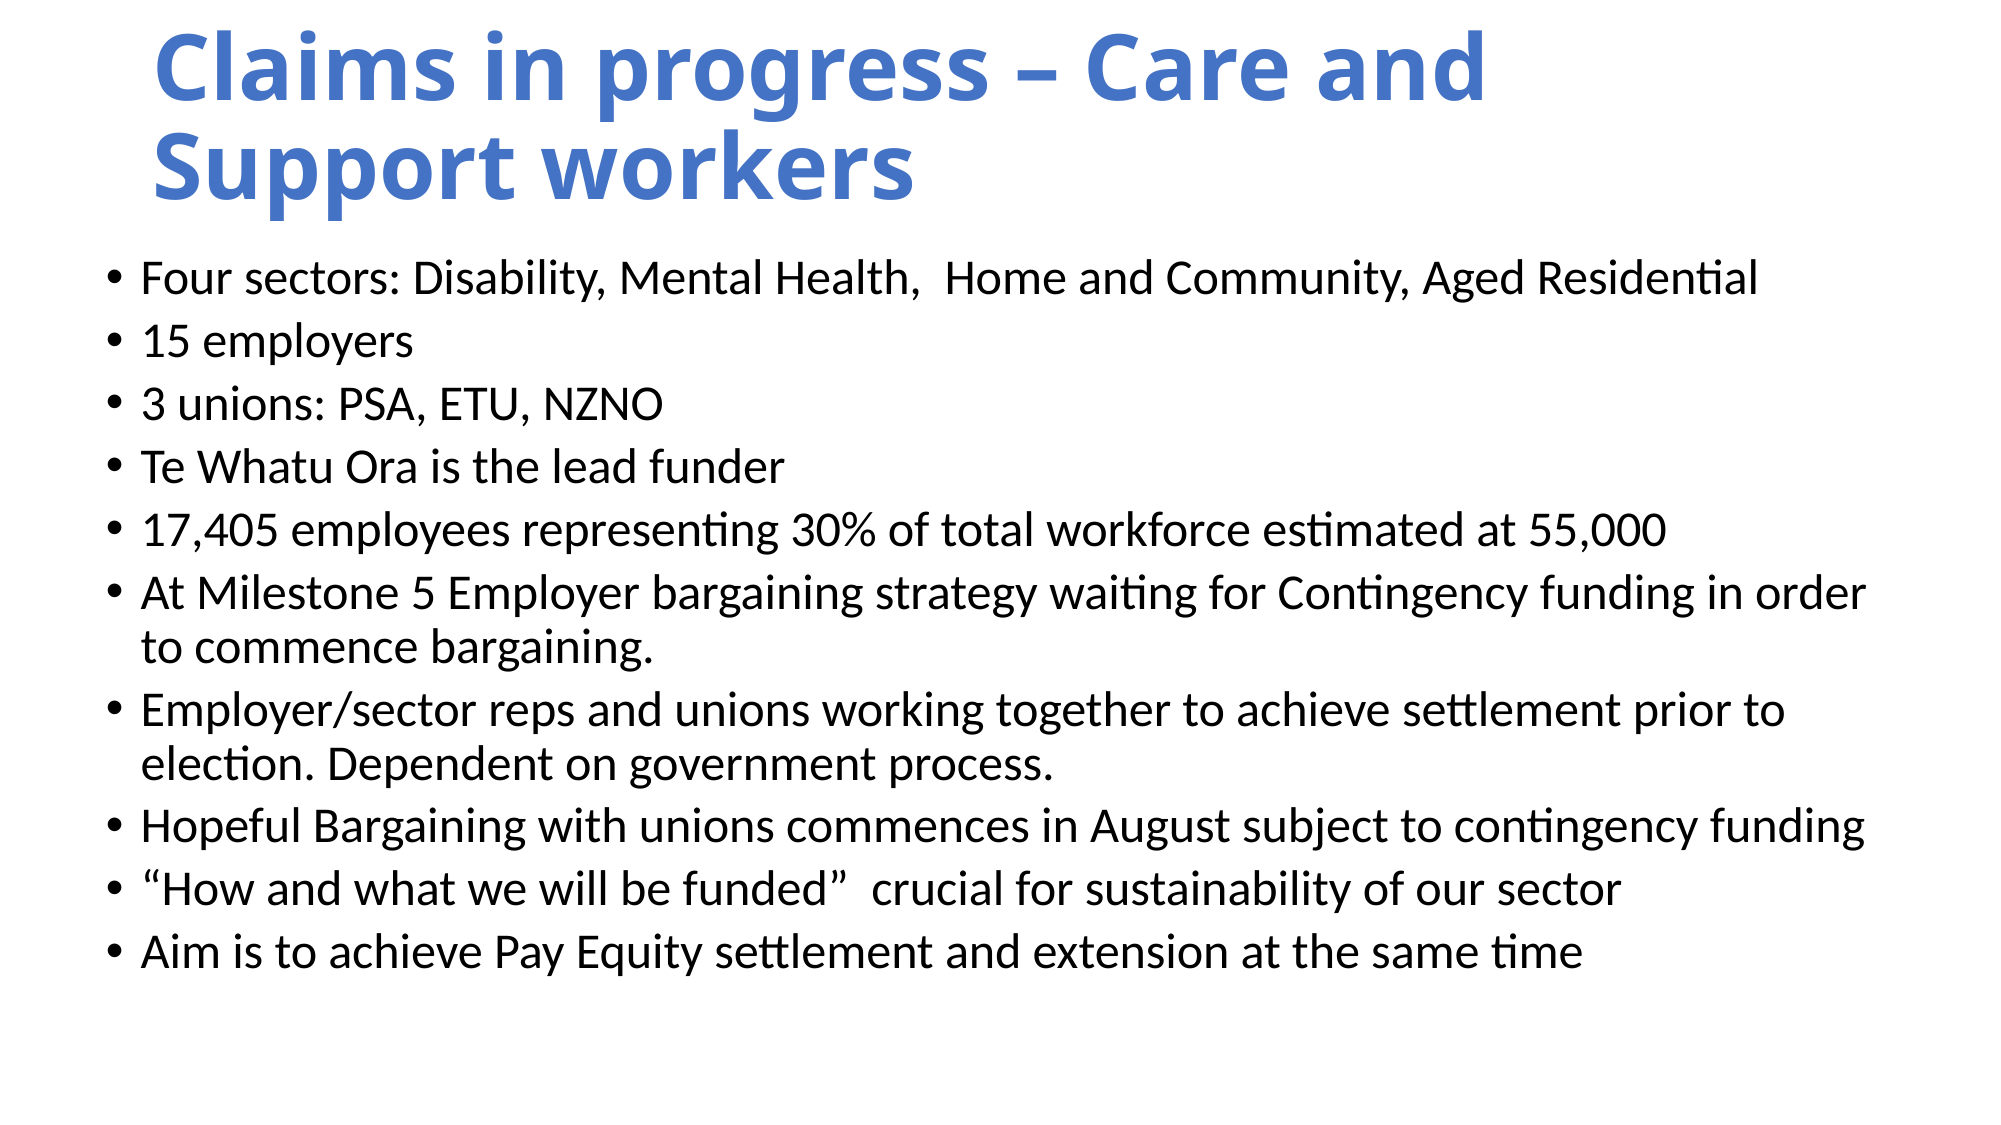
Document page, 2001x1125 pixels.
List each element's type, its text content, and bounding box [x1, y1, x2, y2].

list Four sectors: Disability, Mental Health, Home and Community, Aged Residential 15 employers 3 unions: PSA, ETU, NZNO Te Whatu Ora is the lead funder 17,405 employees representing 30% of total workforce estimated at 55,000 At Milestone 5 Employer bargaining strategy waiting for Contingency funding in order to commence bargaining. Employer/sector reps and unions working together to achieve settlement prior to election. Dependent on government process. Hopeful Bargaining with unions commences in August subject to contingency funding “How and what we will be funded” crucial for sustainability of our sector Aim is to achieve Pay Equity settlement and extension at the same time [21, 183, 1889, 1044]
title Claims in progress – Care and Support workers [137, 59, 1863, 181]
